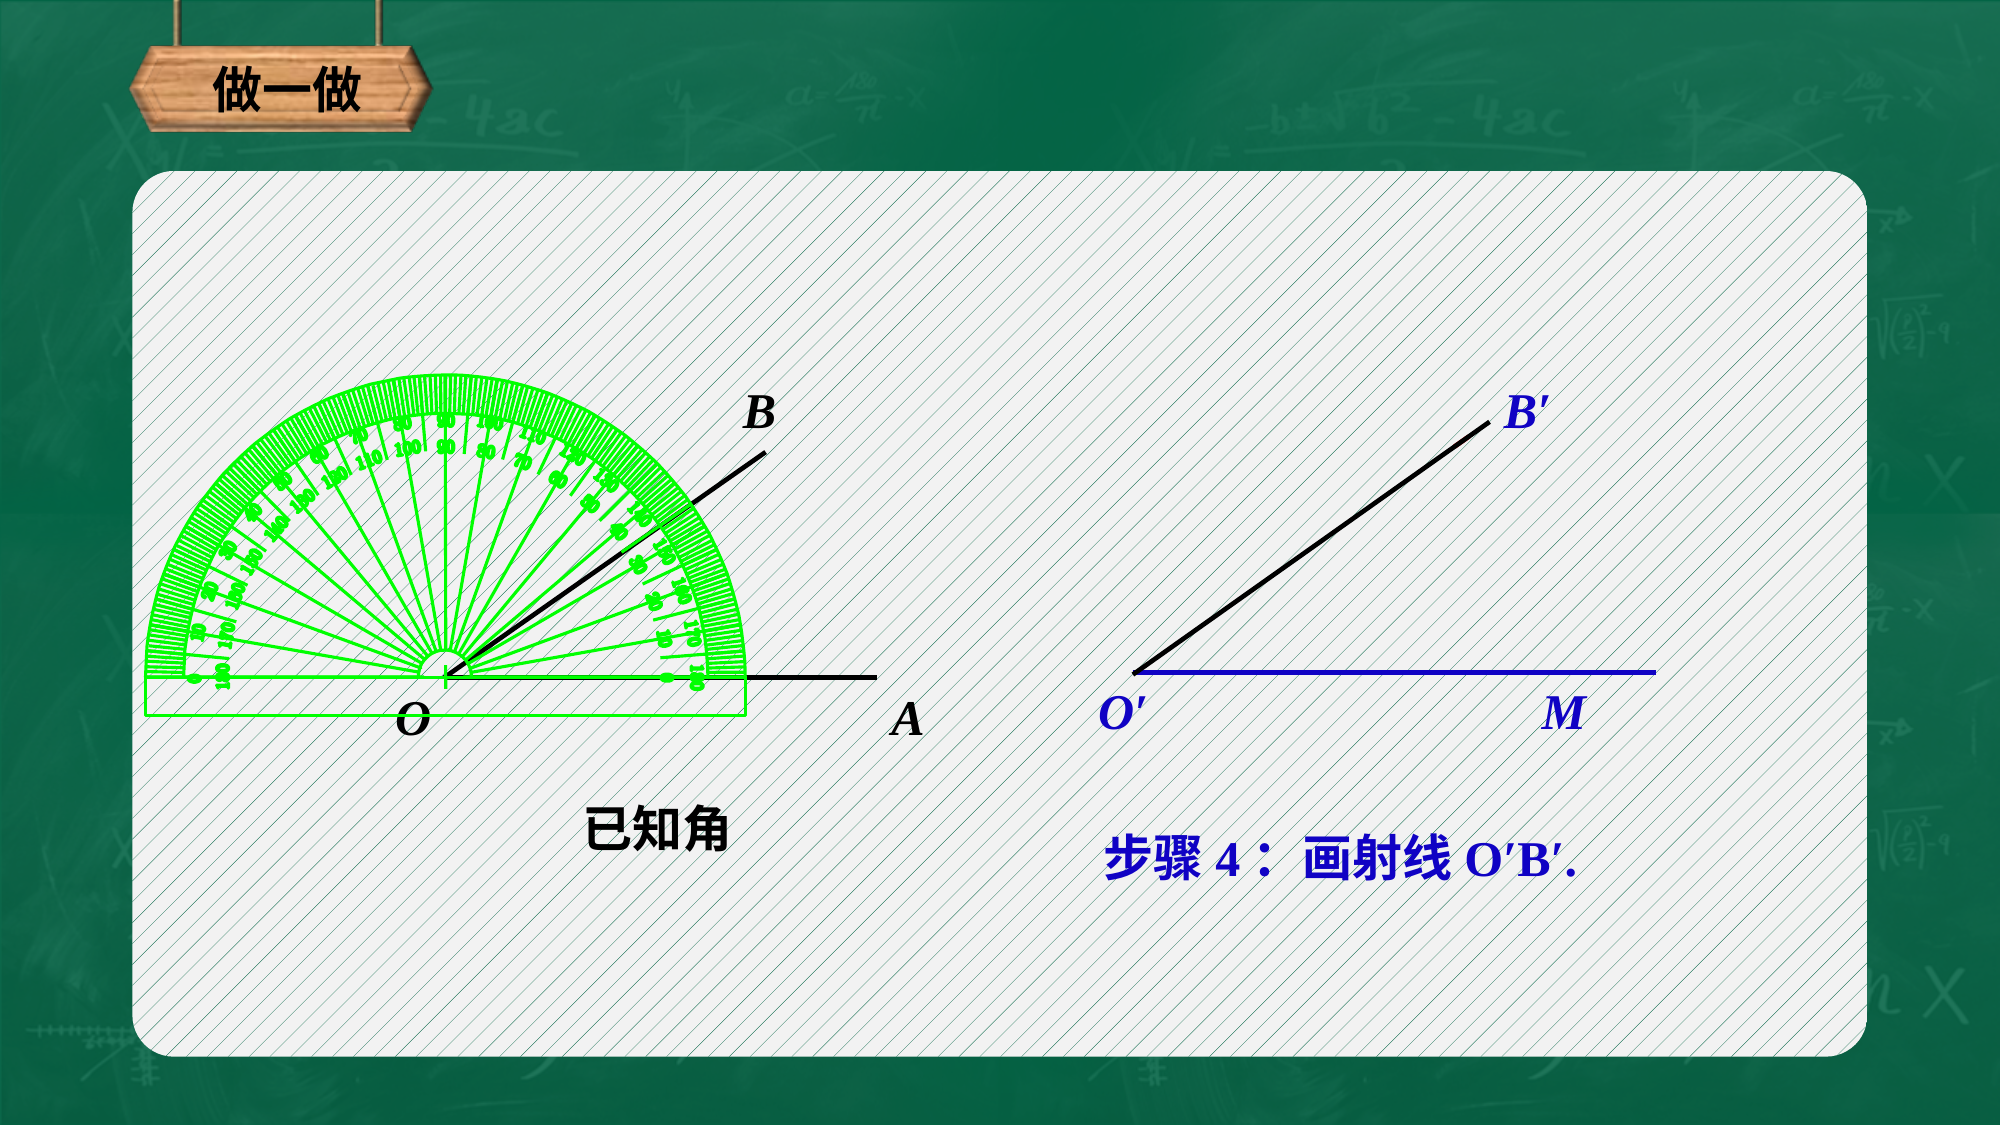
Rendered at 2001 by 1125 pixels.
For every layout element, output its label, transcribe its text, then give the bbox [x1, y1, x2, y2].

text_box B′ [1489, 371, 1567, 447]
picture [3, 0, 1998, 1125]
text_box O′ [1083, 672, 1164, 748]
text_box 已知角 [567, 790, 748, 866]
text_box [379, 371, 941, 754]
text_box M [1526, 673, 1602, 748]
text_box 做一做 [197, 51, 378, 126]
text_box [145, 374, 746, 716]
text_box 步骤4：画射线O′B′. [1088, 801, 1656, 894]
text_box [1132, 421, 1490, 675]
